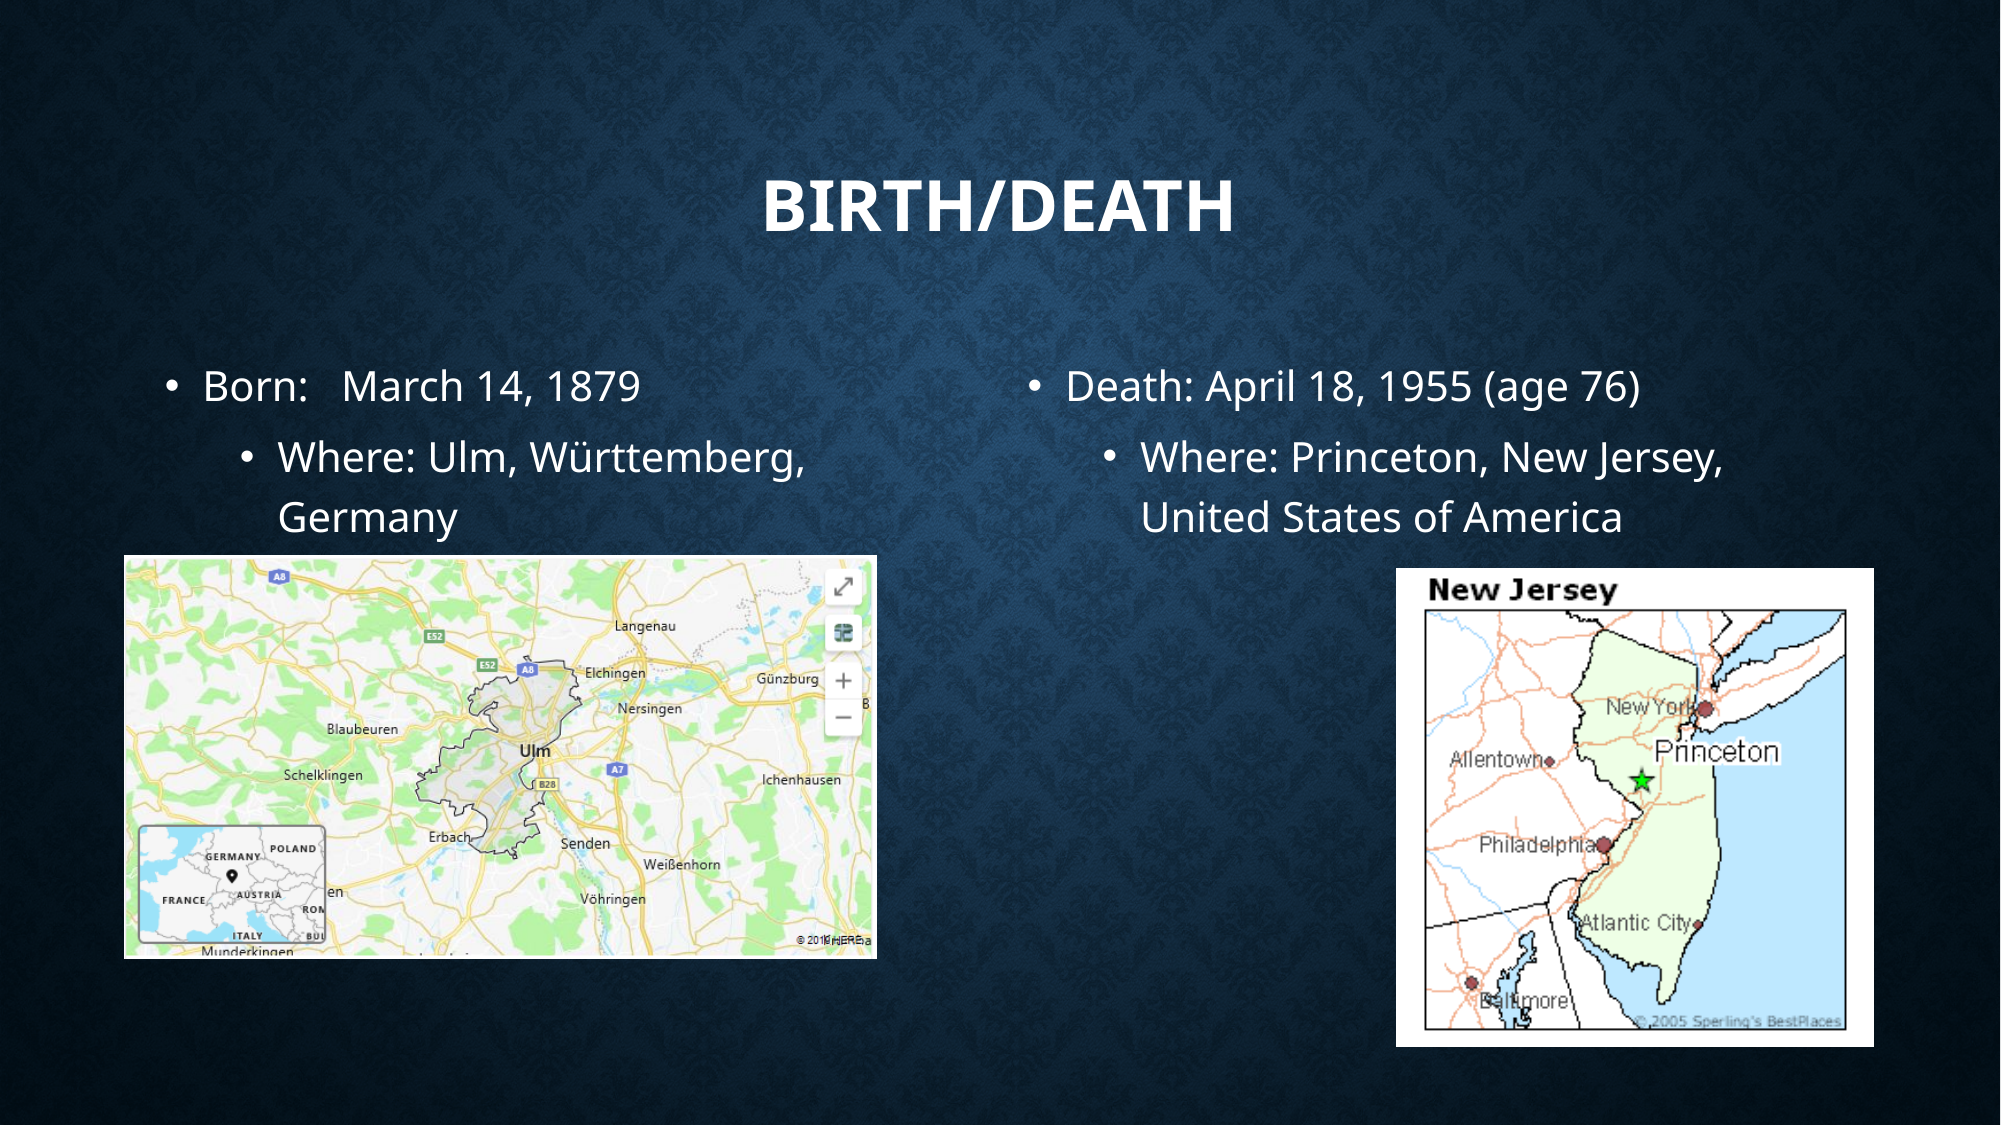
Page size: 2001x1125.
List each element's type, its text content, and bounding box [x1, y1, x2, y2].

list Born: March 14, 1879 Where: Ulm, Württemberg, Germany [149, 342, 988, 950]
title Birth/Death [149, 99, 1849, 318]
picture [124, 554, 877, 960]
picture [1395, 568, 1875, 1047]
list Death: April 18, 1955 (age 76) Where: Princeton, New Jersey, United States of America [1012, 342, 1849, 950]
